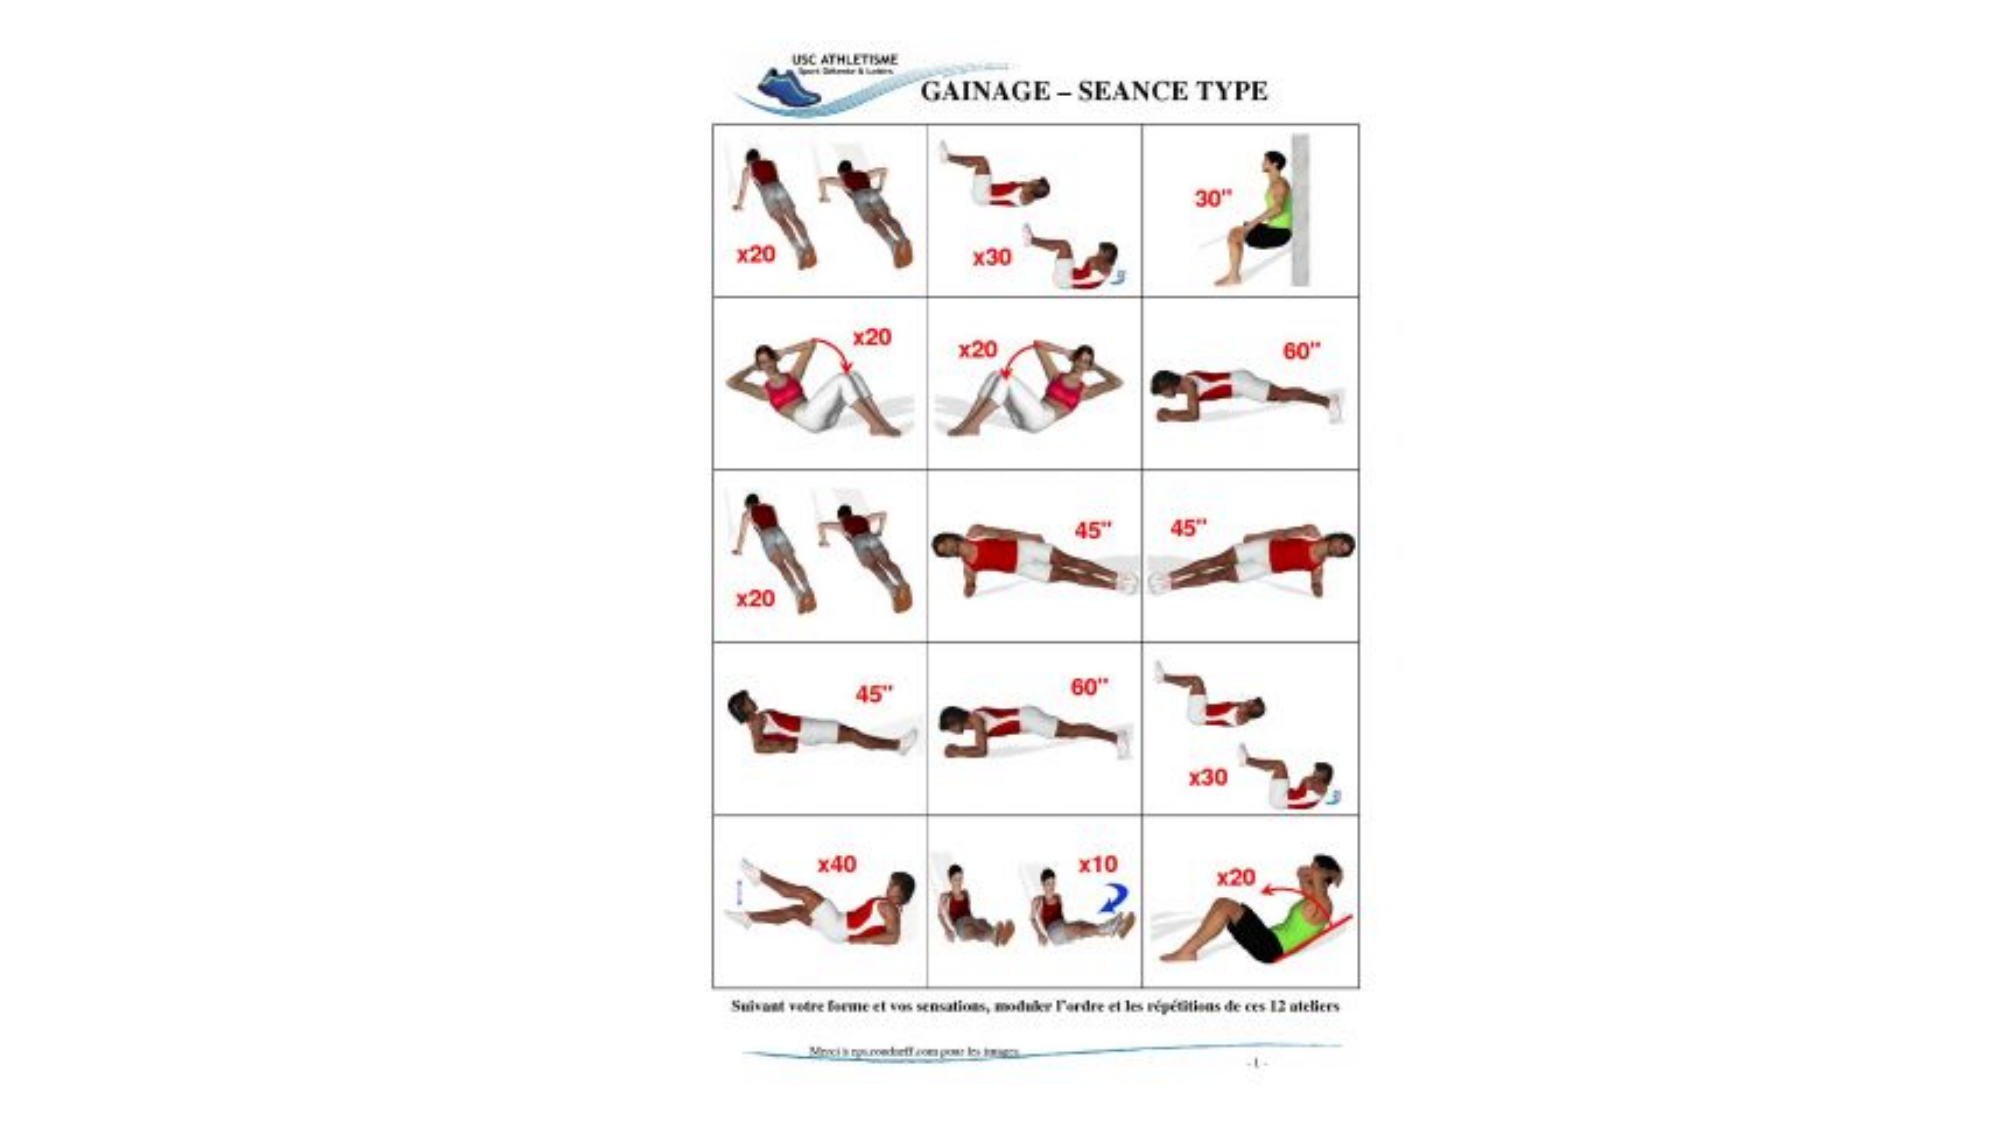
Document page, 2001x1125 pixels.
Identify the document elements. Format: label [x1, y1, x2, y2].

picture [668, 40, 1406, 1085]
